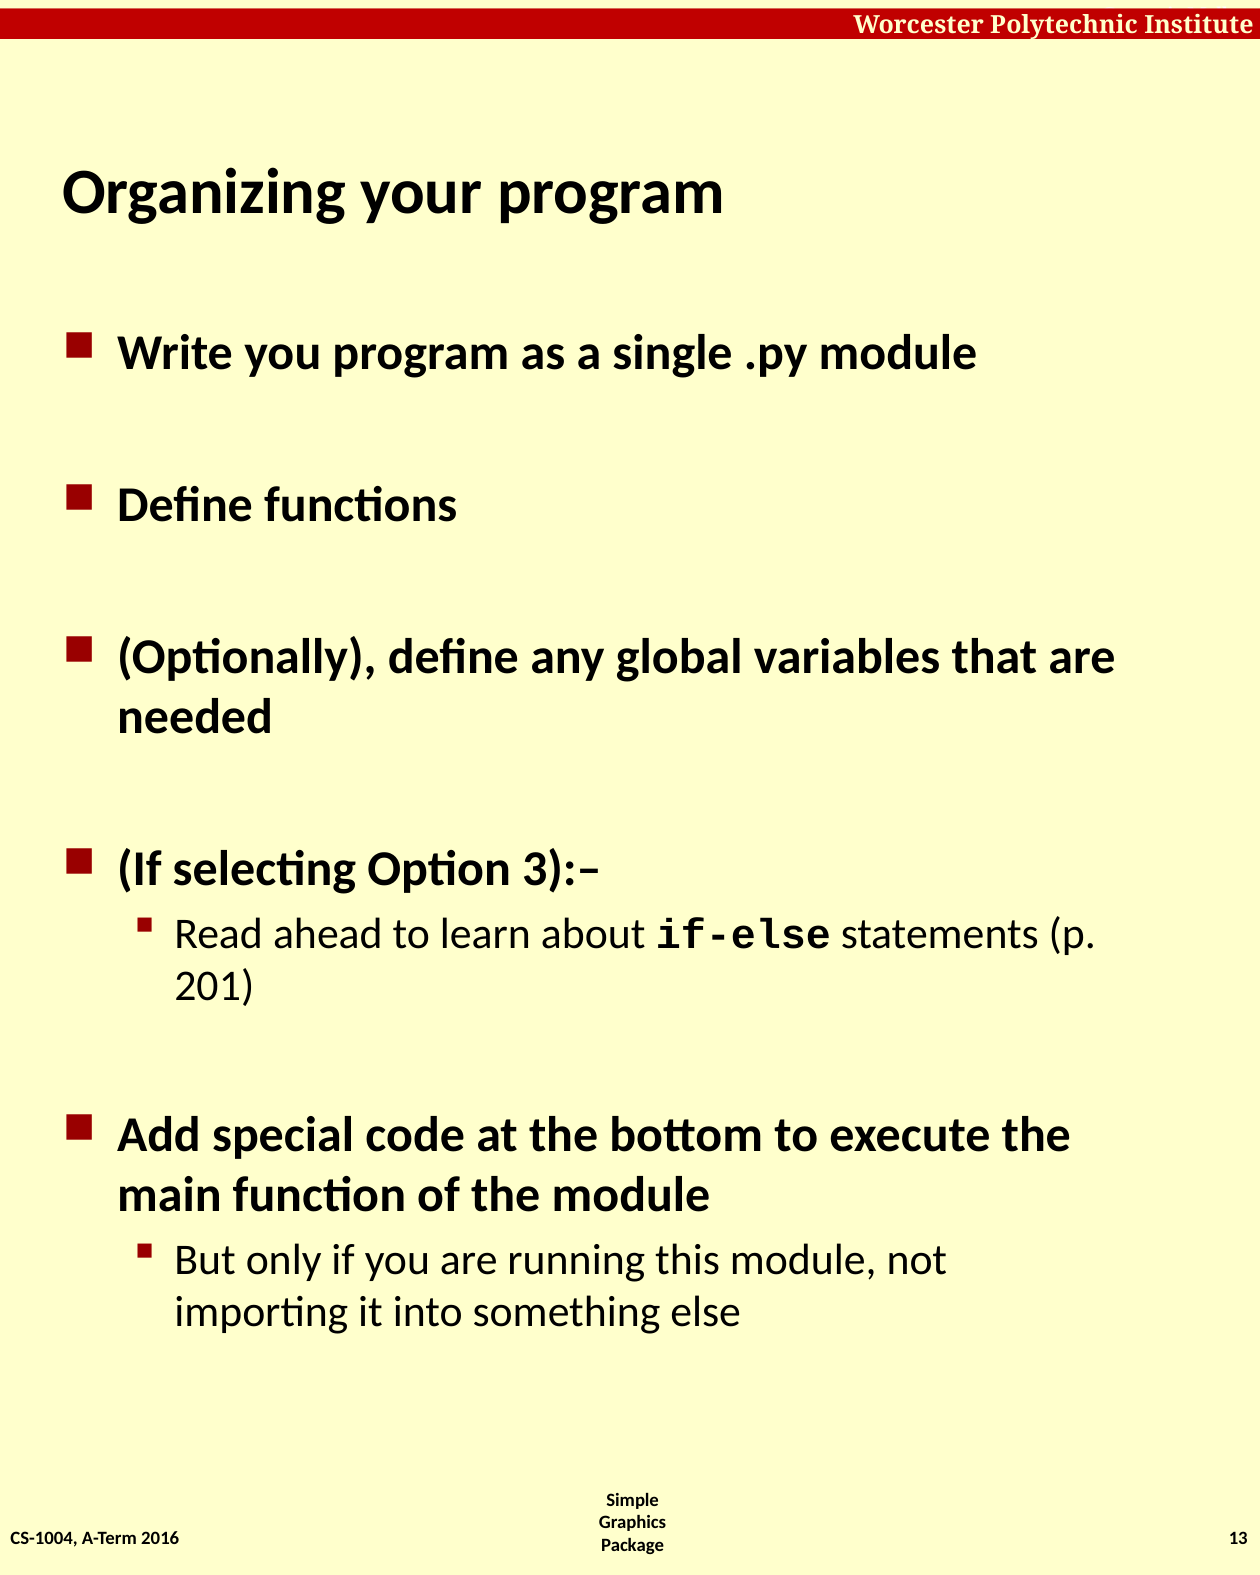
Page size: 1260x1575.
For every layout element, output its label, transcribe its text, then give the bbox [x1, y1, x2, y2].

slide_number CS-1004, A-Term 2016 [10, 1525, 184, 1549]
slide_number 13 [1225, 1525, 1248, 1549]
footer Simple Graphics Package [577, 1531, 683, 1555]
list Write you program as a single .py module Define functions (Optionally), define any global variables that are needed (If selecting Option 3):– Read ahead to learn about if-else statements (p. 201) Add special code at the bottom to execute the main function of the module But only if you are running this module, not importing it into something else [54, 312, 1143, 1455]
title Organizing your program [48, 99, 1096, 276]
